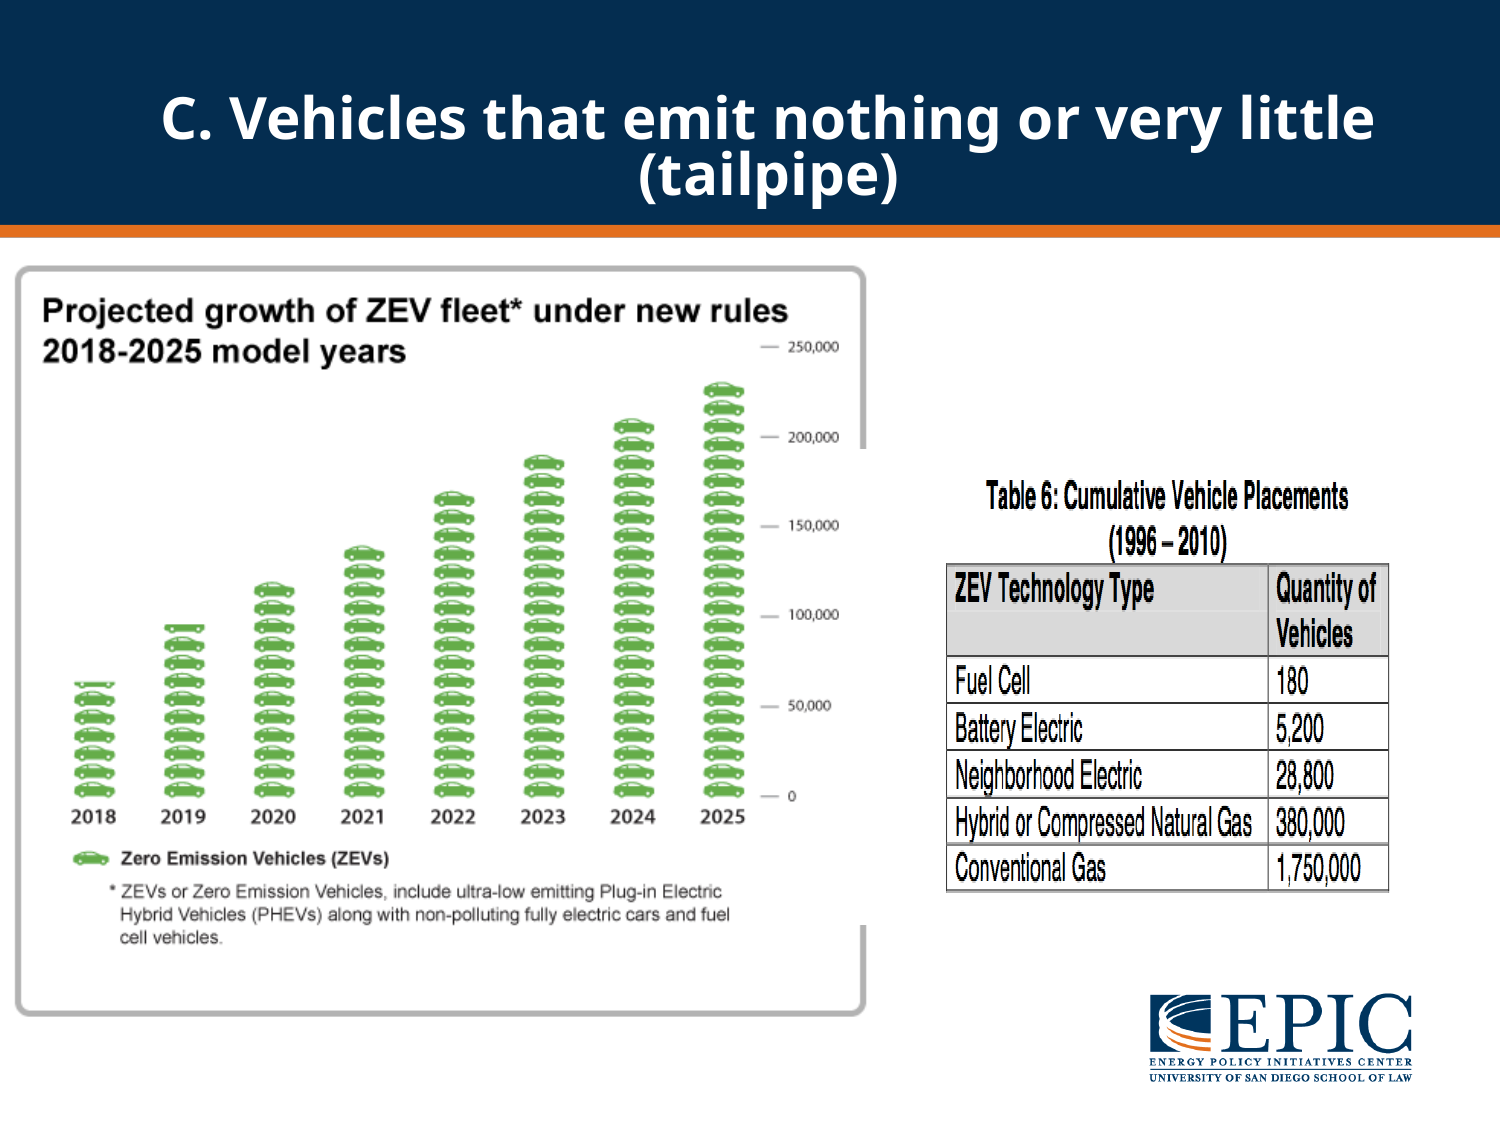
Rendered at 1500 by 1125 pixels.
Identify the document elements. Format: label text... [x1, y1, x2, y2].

picture [0, 249, 1500, 1020]
picture [1112, 956, 1450, 1125]
text_box C. Vehicles that emit nothing or very little (tailpipe) [62, 87, 1400, 215]
